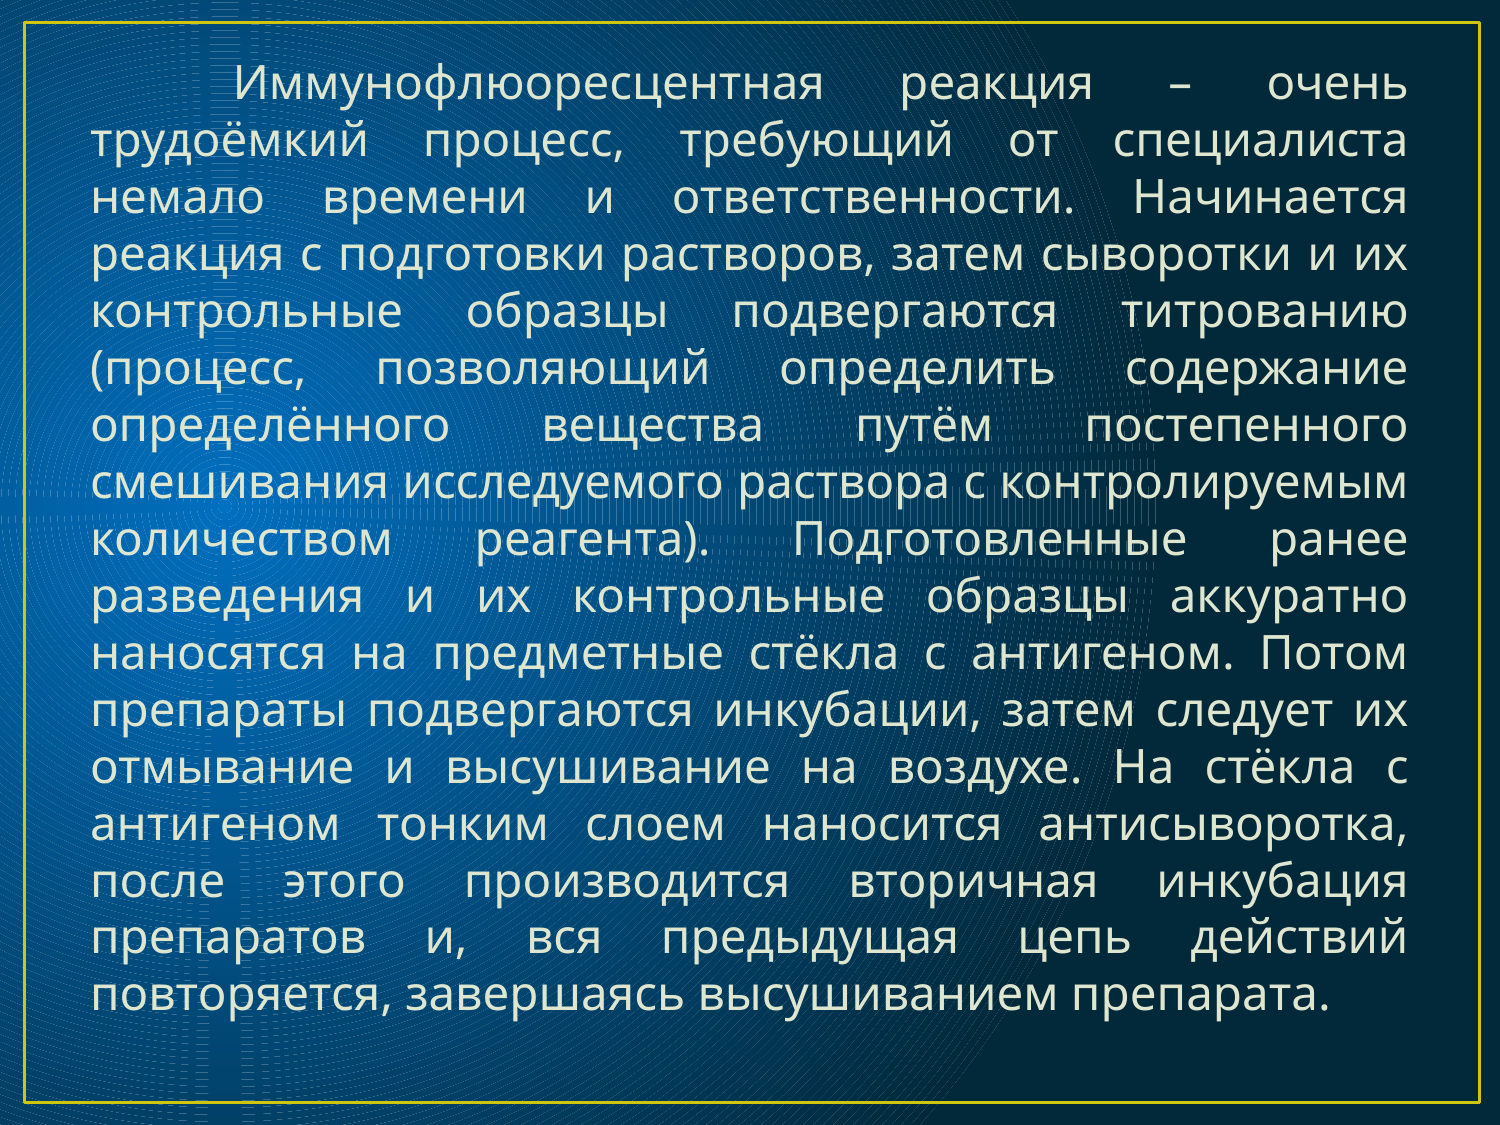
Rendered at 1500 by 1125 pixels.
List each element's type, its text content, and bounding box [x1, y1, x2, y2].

list Иммунофлюоресцентная реакция – очень трудоёмкий процесс, требующий от специалиста немало времени и ответственности. Начинается реакция с подготовки растворов, затем сыворотки и их контрольные образцы подвергаются титрованию (процесс, позволяющий определить содержание определённого вещества путём постепенного смешивания исследуемого раствора с контролируемым количеством реагента). Подготовленные ранее разведения и их контрольные образцы аккуратно наносятся на предметные стёкла с антигеном. Потом препараты подвергаются инкубации, затем следует их отмывание и высушивание на воздухе. На стёкла с антигеном тонким слоем наносится антисыворотка, после этого производится вторичная инкубация препаратов и, вся предыдущая цепь действий повторяется, завершаясь высушиванием препарата. [75, 45, 1425, 1094]
